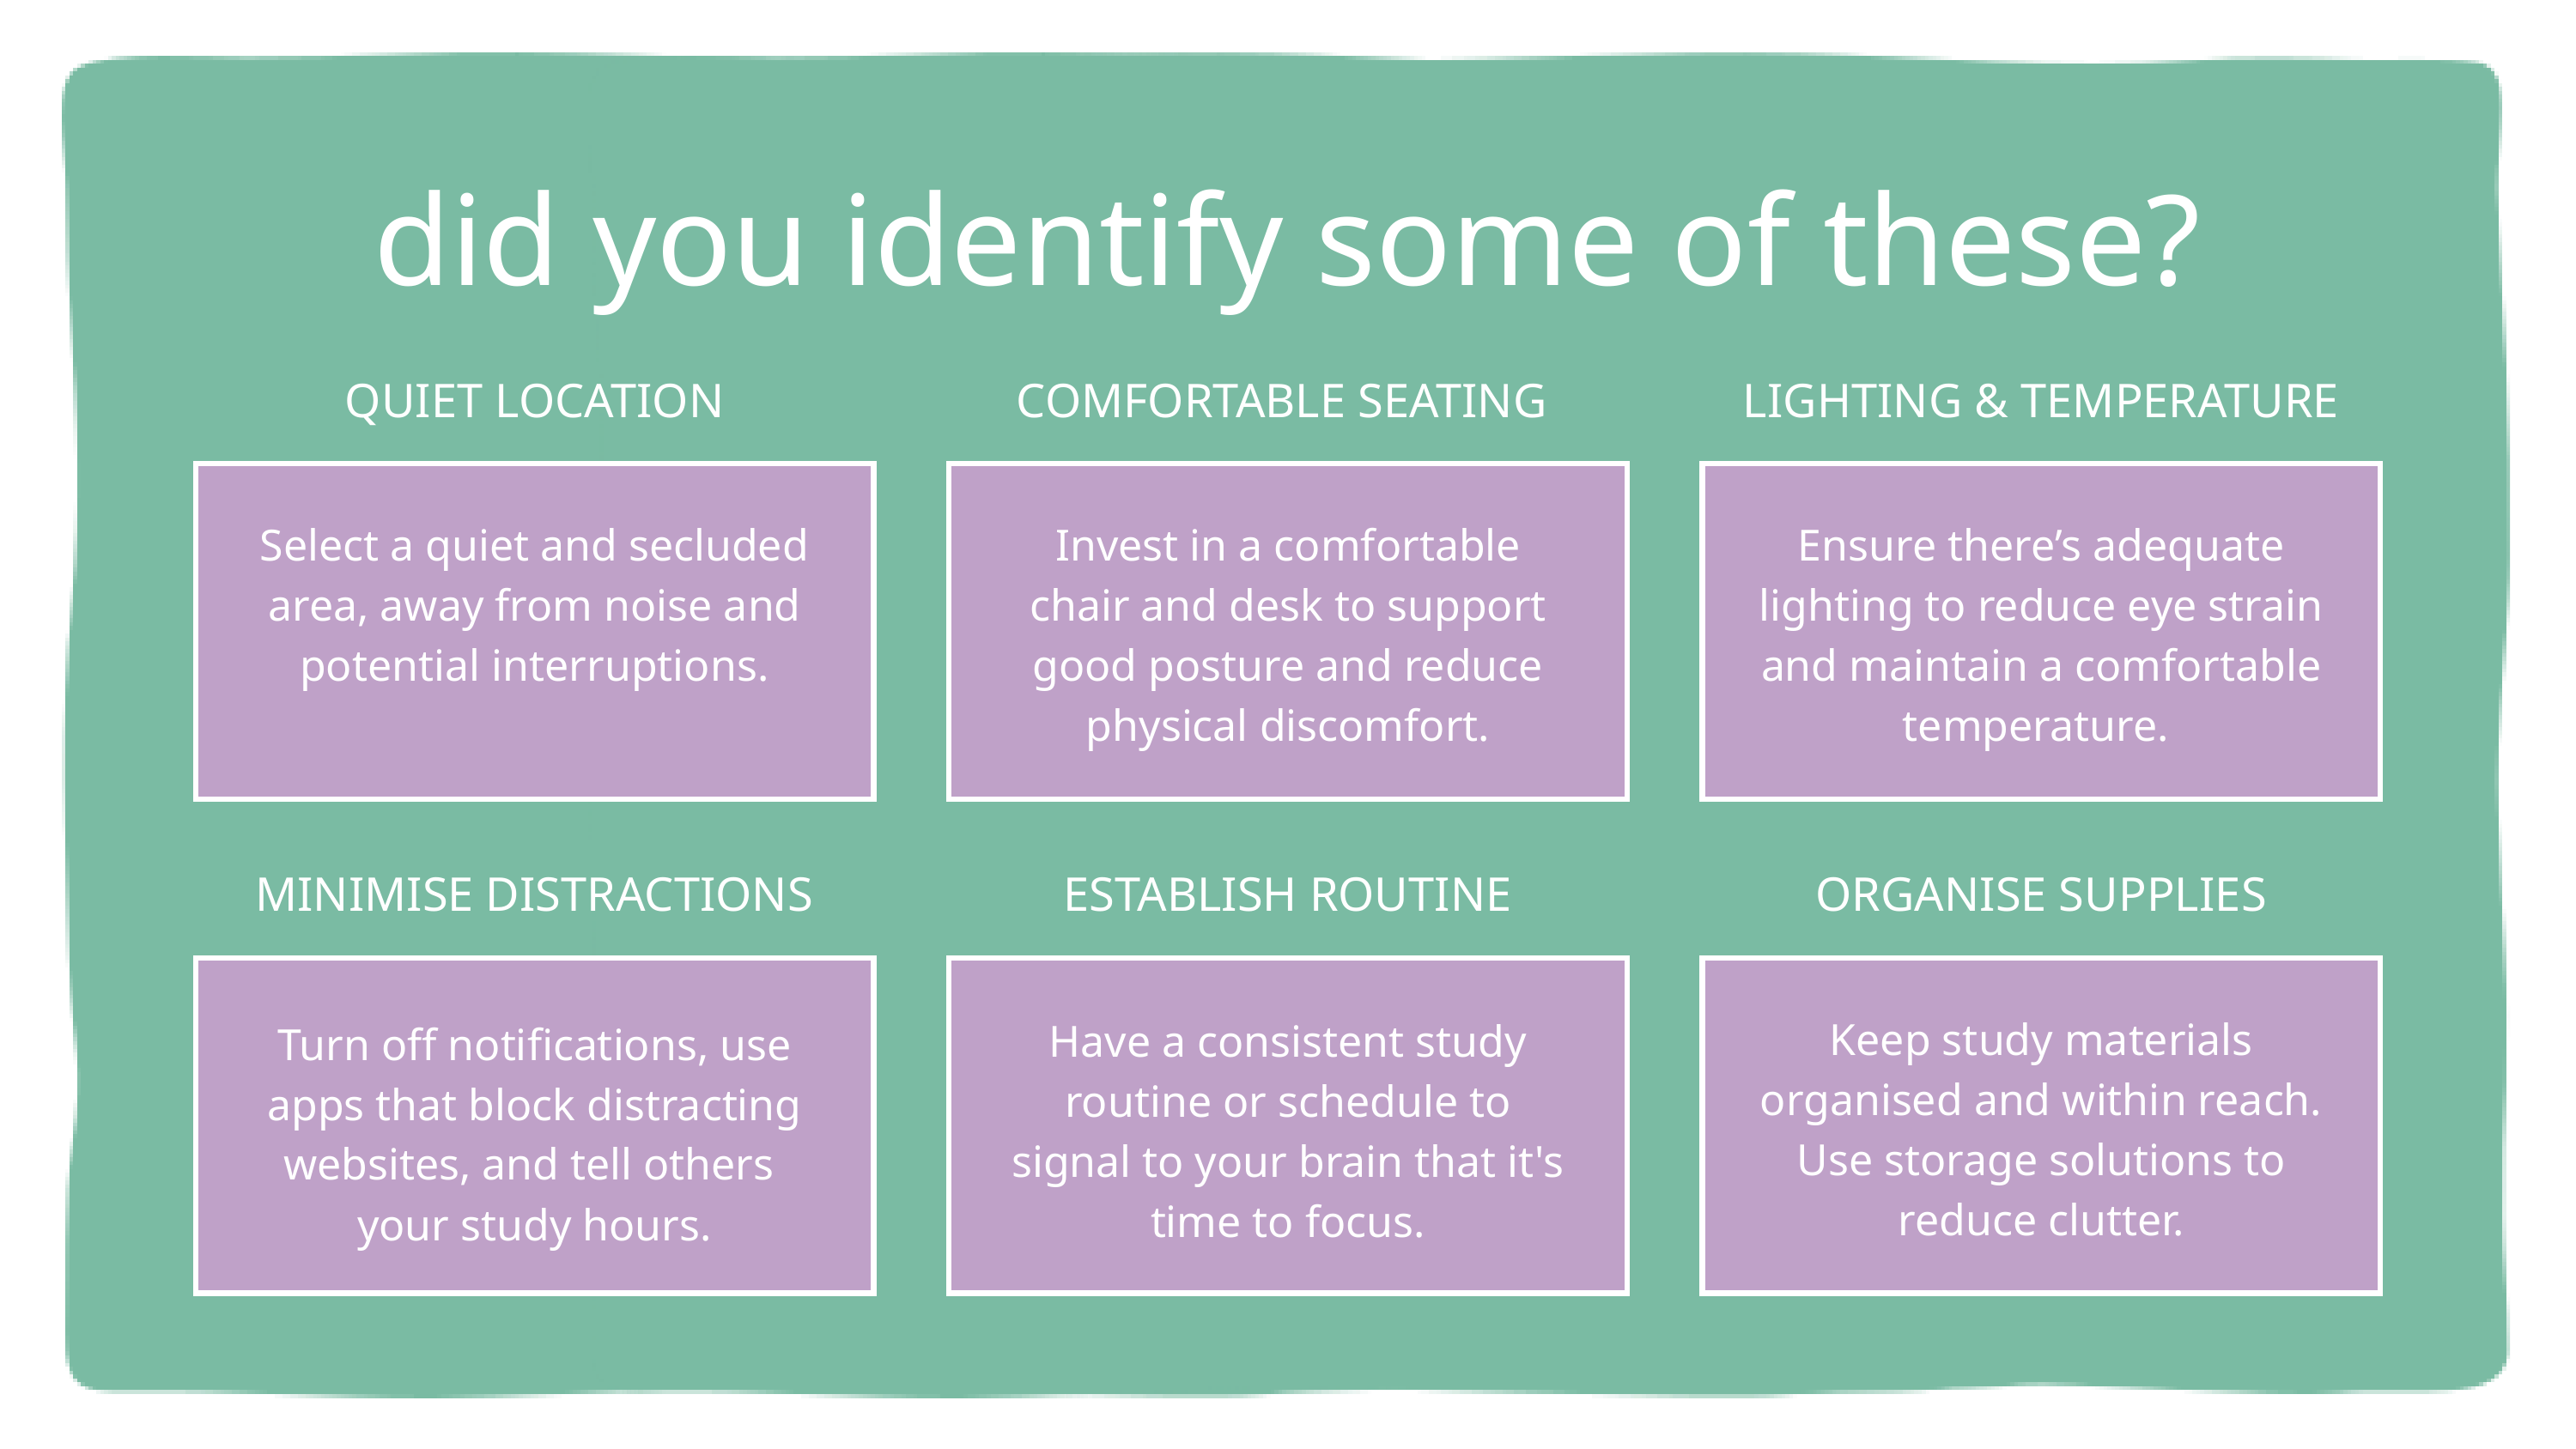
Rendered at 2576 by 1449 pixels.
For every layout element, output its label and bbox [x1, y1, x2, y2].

text_box [948, 957, 1628, 1294]
text_box [61, 52, 2511, 1399]
text_box [948, 463, 1628, 799]
text_box [1702, 957, 2381, 1294]
text_box [195, 957, 874, 1294]
text_box [1702, 463, 2381, 799]
text_box [195, 463, 874, 799]
